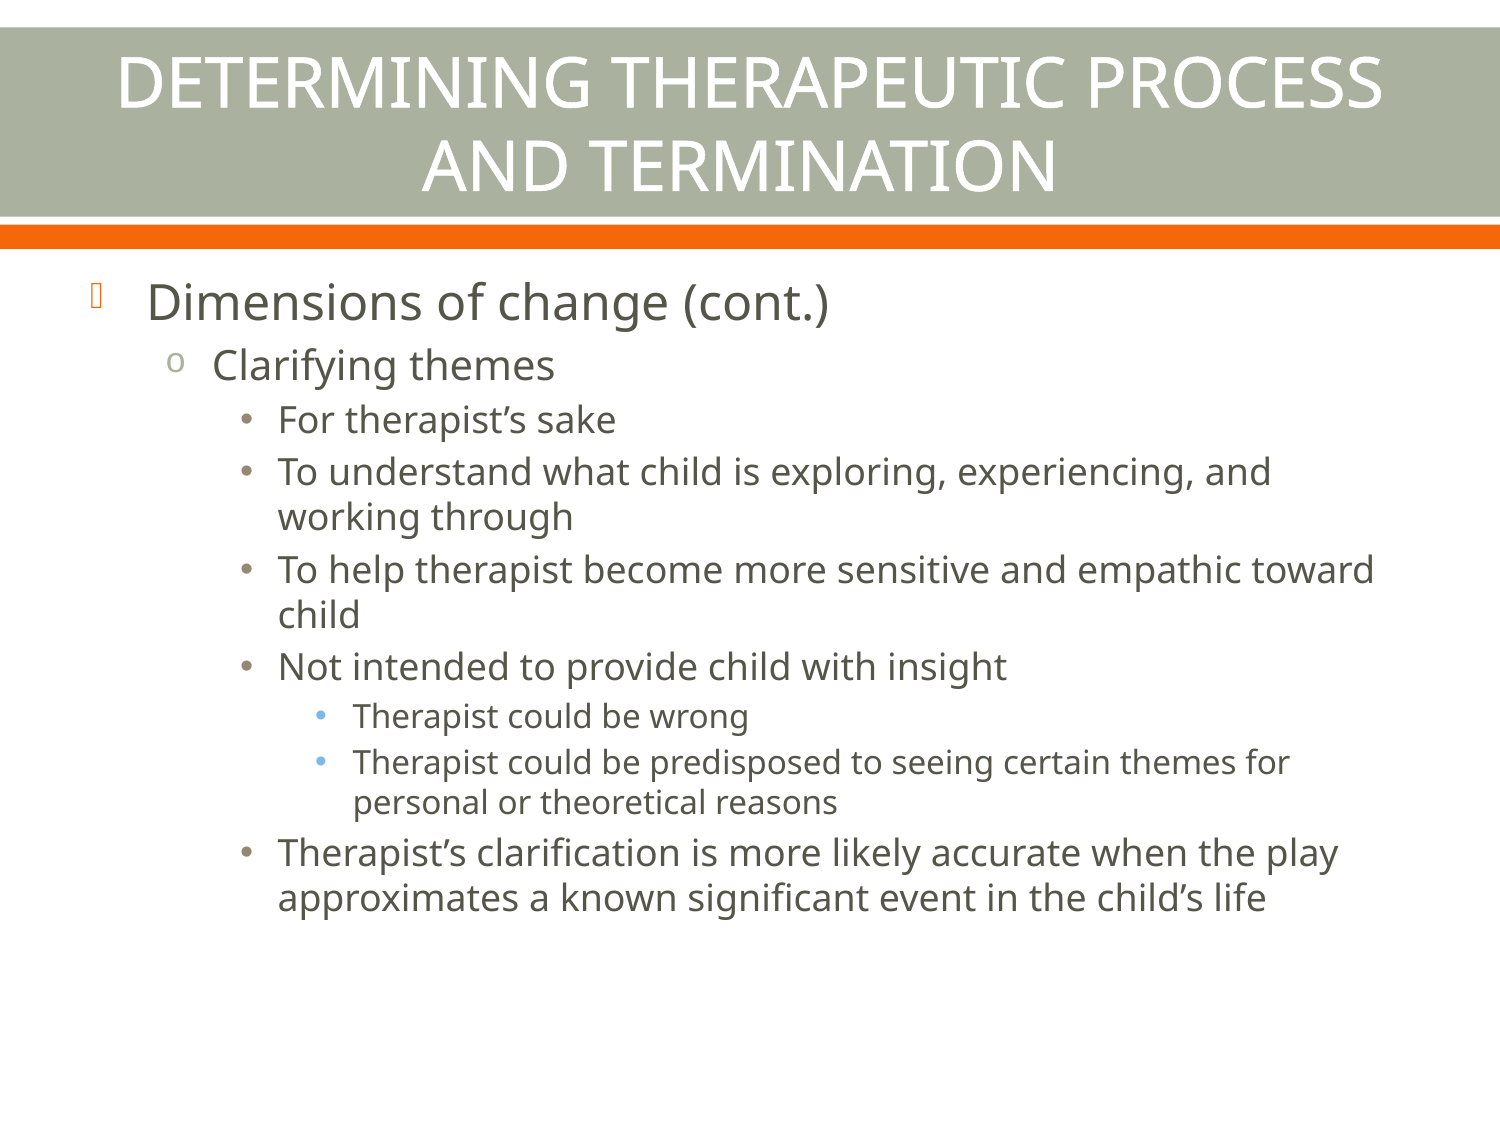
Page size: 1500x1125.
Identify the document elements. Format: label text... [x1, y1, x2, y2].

title Determining Therapeutic Process and Termination [37, 29, 1463, 213]
list Dimensions of change (cont.) Clarifying themes For therapist’s sake To understand what child is exploring, experiencing, and working through To help therapist become more sensitive and empathic toward child Not intended to provide child with insight Therapist could be wrong Therapist could be predisposed to seeing certain themes for personal or theoretical reasons Therapist’s clarification is more likely accurate when the play approximates a known significant event in the child’s life [75, 262, 1425, 1125]
